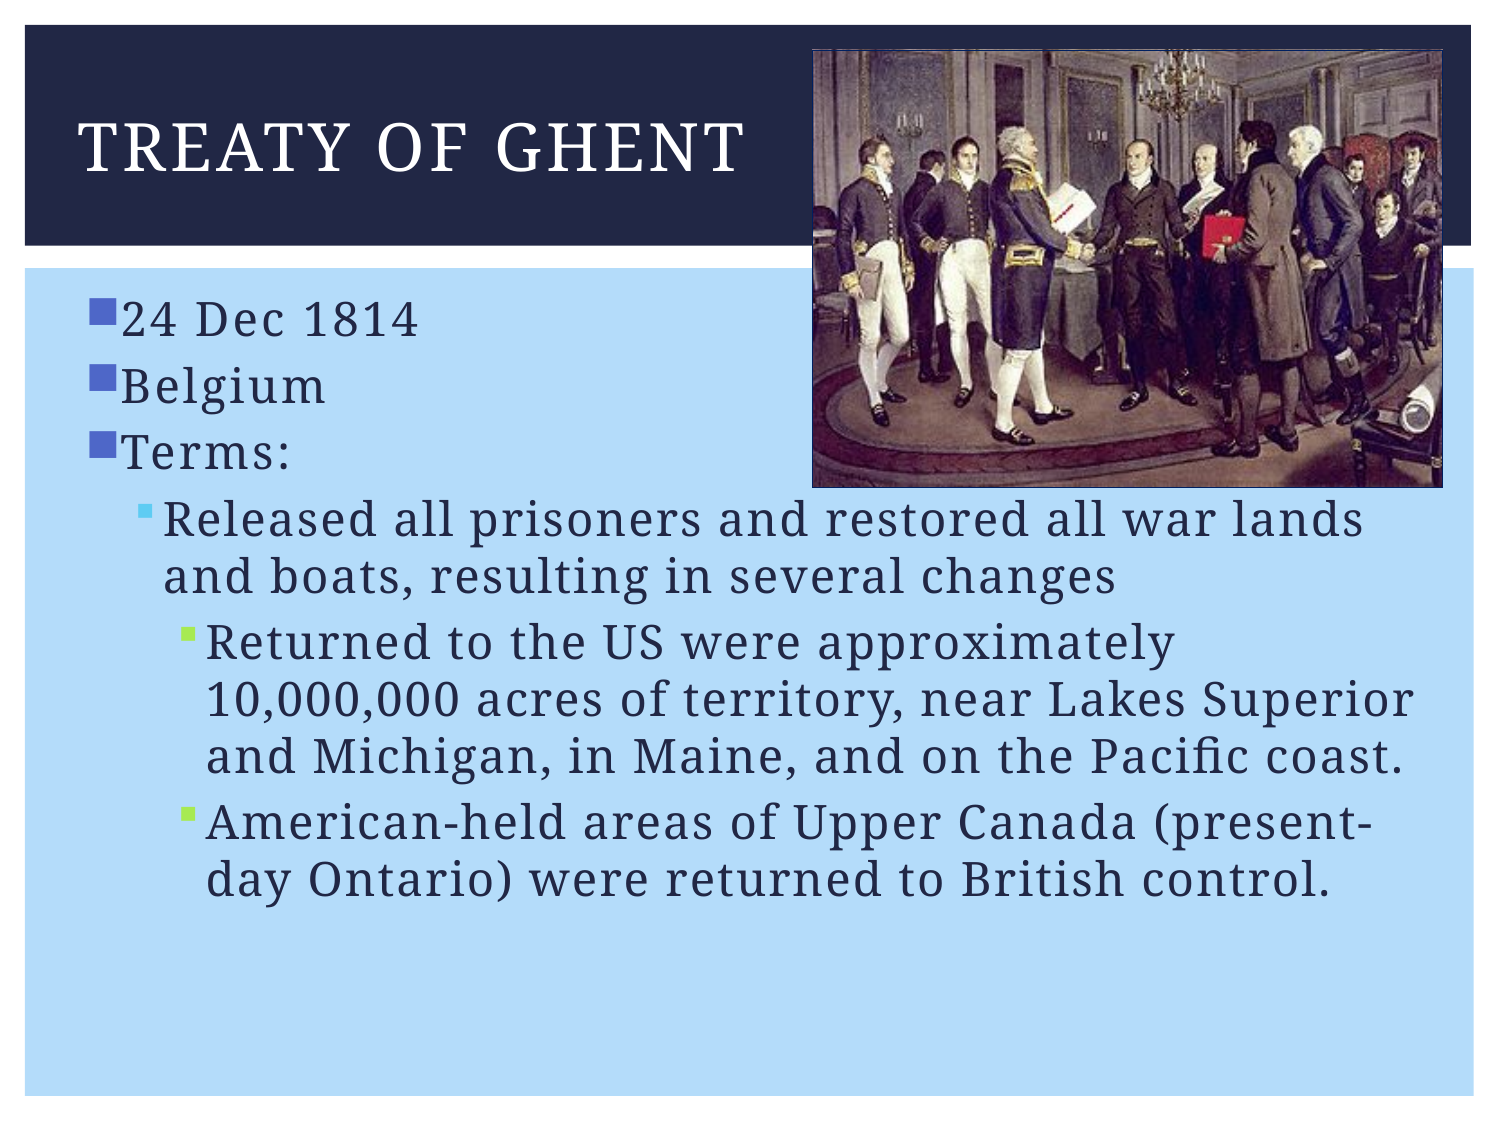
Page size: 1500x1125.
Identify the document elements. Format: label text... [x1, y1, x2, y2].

picture [812, 49, 1443, 488]
list 24 Dec 1814 Belgium Terms: Released all prisoners and restored all war lands and boats, resulting in several changes Returned to the US were approximately 10,000,000 acres of territory, near Lakes Superior and Michigan, in Maine, and on the Pacific coast. American-held areas of Upper Canada (present-day Ontario) were returned to British control. [62, 281, 1442, 1005]
title Treaty of Ghent [62, 58, 807, 232]
